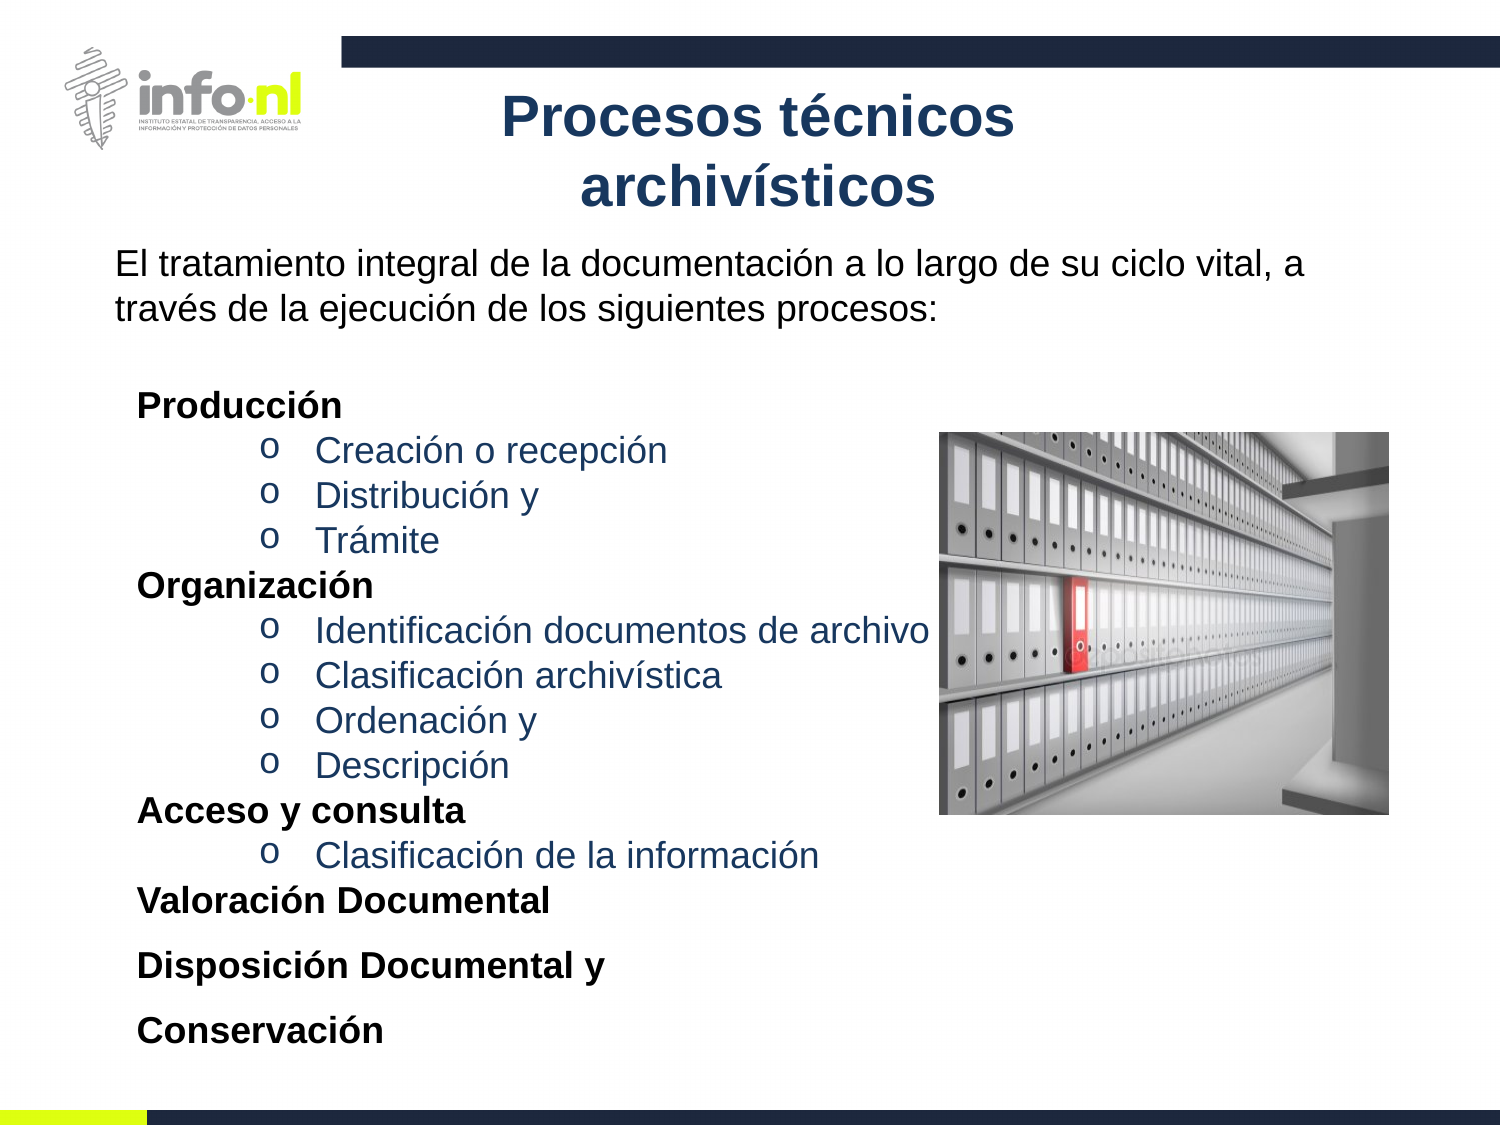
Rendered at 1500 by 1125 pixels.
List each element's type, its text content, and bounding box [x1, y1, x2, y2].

picture [0, 0, 1500, 1125]
text_box El tratamiento integral de la documentación a lo largo de su ciclo vital, a través de la ejecución de los siguientes procesos: [100, 231, 1400, 337]
text_box Procesos técnicos archivísticos [351, 111, 1167, 185]
text_box Producción Creación o recepción Distribución y Trámite Organización Identificación documentos de archivo Clasificación archivística Ordenación y Descripción Acceso y consulta Clasificación de la información Valoración Documental Disposición Documental y Conservación [121, 373, 1163, 1059]
